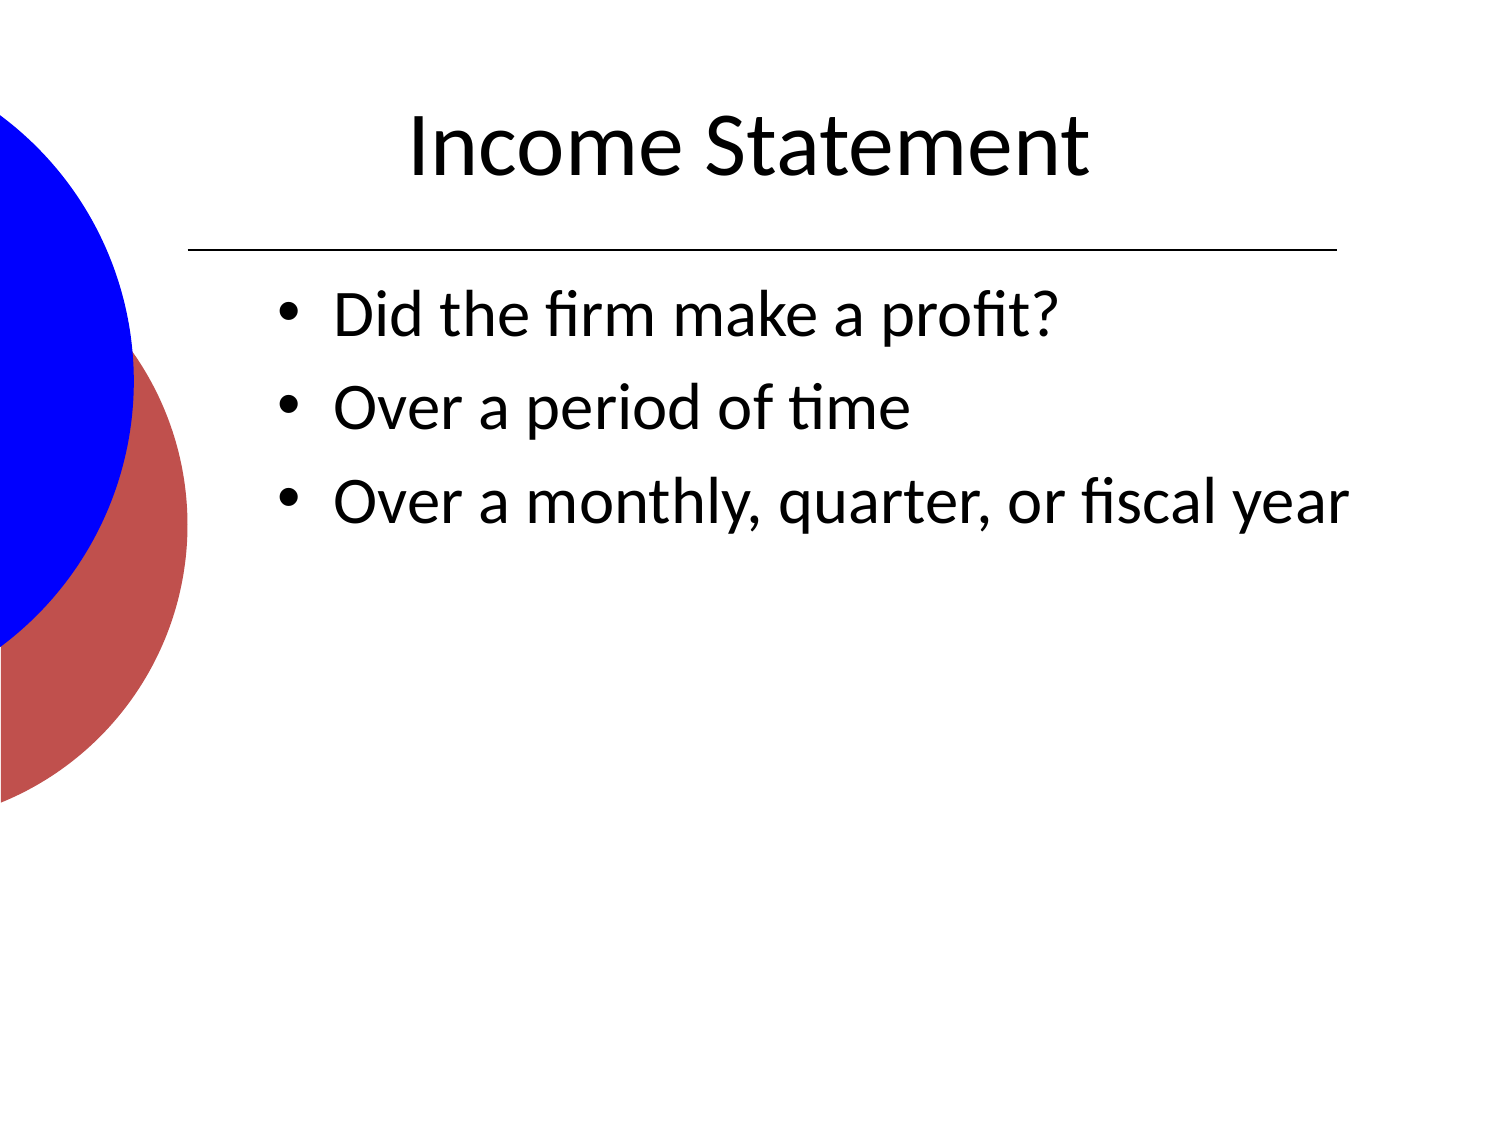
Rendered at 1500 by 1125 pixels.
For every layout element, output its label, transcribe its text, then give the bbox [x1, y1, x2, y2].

list Did the firm make a profit? Over a period of time Over a monthly, quarter, or fiscal year [262, 262, 1425, 1005]
title Income Statement [75, 45, 1425, 233]
